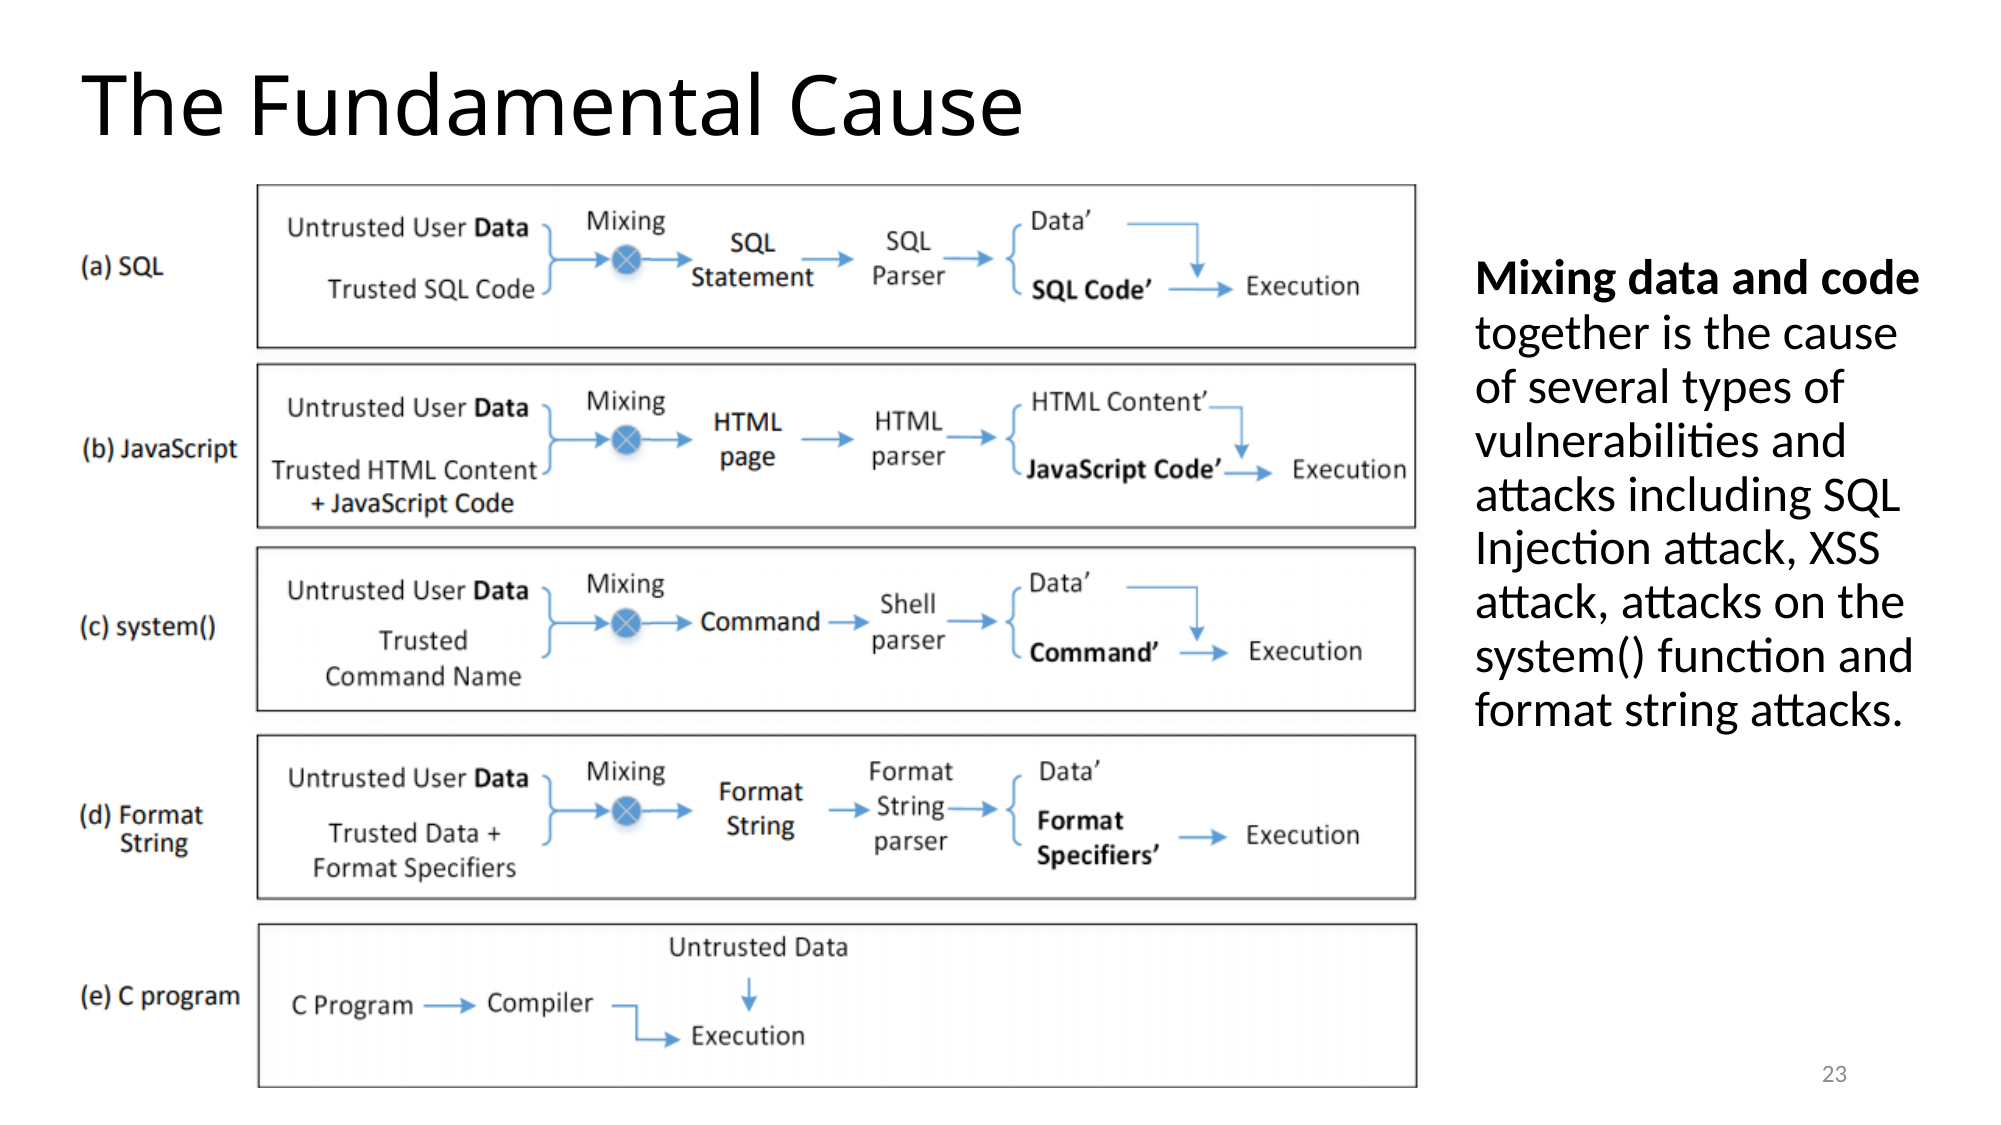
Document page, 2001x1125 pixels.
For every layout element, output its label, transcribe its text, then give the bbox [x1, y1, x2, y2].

list Mixing data and code together is the cause of several types of vulnerabilities and attacks including SQL Injection attack, XSS attack, attacks on the system() function and format string attacks. [1459, 244, 1950, 877]
slide_number 23 [1412, 1042, 1863, 1103]
title The Fundamental Cause [66, 0, 1863, 218]
picture [61, 184, 1424, 1088]
